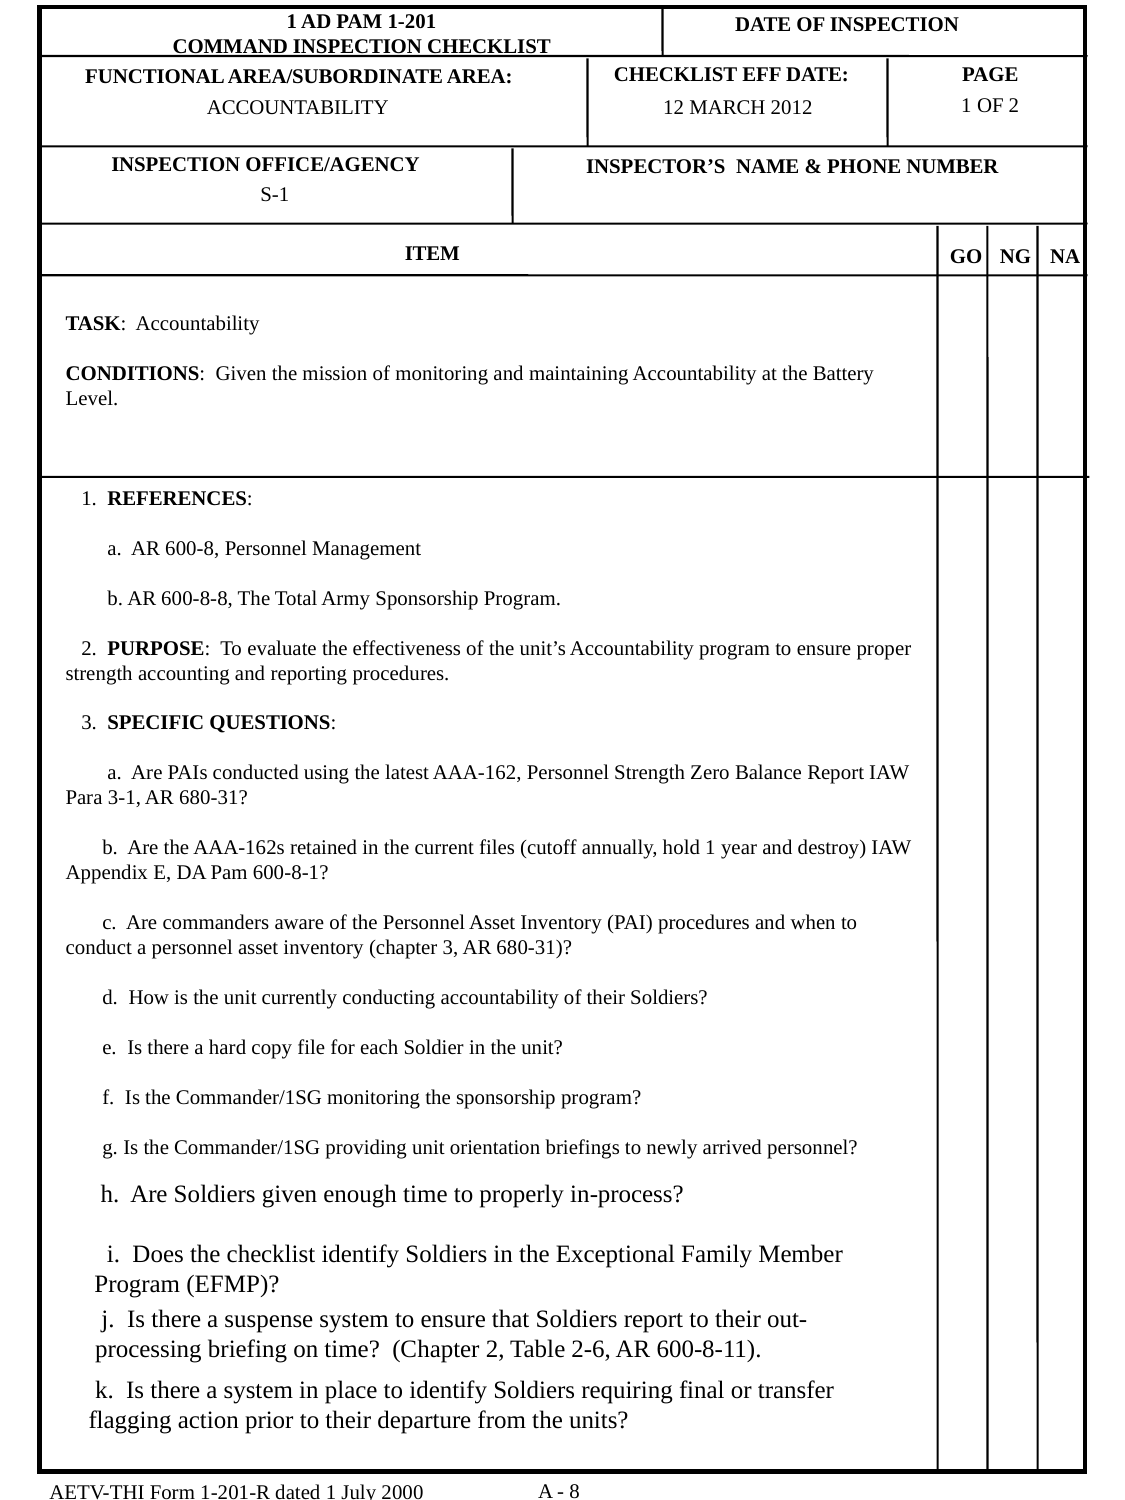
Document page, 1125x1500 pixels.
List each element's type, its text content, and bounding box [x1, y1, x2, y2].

text_box k. Is there a system in place to identify Soldiers requiring final or transfer flagging action prior to their departure from the units? [73, 1366, 934, 1441]
text_box S-1 [37, 147, 513, 213]
text_box 12 MARCH 2012 [647, 85, 828, 126]
text_box [597, 71, 875, 112]
text_box j. Is there a suspense system to ensure that Soldiers report to their out-processing briefing on time? (Chapter 2, Table 2-6, AR 600-8-11). [80, 1294, 921, 1366]
text_box TASK: Accountability CONDITIONS: Given the mission of monitoring and maintaining Accountability at the Battery Level. 1. REFERENCES: a. AR 600-8, Personnel Management b. AR 600-8-8, The Total Army Sponsorship Program. 2. PURPOSE: To evaluate the effectiveness of the unit’s Accountability program to ensure proper strength accounting and reporting procedures. 3. SPECIFIC QUESTIONS: a. Are PAIs conducted using the latest AAA-162, Personnel Strength Zero Balance Report IAW Para 3-1, AR 680-31? b. Are the AAA-162s retained in the current files (cutoff annually, hold 1 year and destroy) IAW Appendix E, DA Pam 600-8-1? c. Are commanders aware of the Personnel Asset Inventory (PAI) procedures and when to conduct a personnel asset inventory (chapter 3, AR 680-31)? d. How is the unit currently conducting accountability of their Soldiers? e. Is there a hard copy file for each Soldier in the unit? f. Is the Commander/1SG monitoring the sponsorship program? g. Is the Commander/1SG providing unit orientation briefings to newly arrived personnel? [50, 302, 938, 476]
text_box TASK: Accountability CONDITIONS: Given the mission of monitoring and maintaining Accountability at the Battery Level. 1. REFERENCES: a. AR 600-8, Personnel Management b. AR 600-8-8, The Total Army Sponsorship Program. 2. PURPOSE: To evaluate the effectiveness of the unit’s Accountability program to ensure proper strength accounting and reporting procedures. 3. SPECIFIC QUESTIONS: a. Are PAIs conducted using the latest AAA-162, Personnel Strength Zero Balance Report IAW Para 3-1, AR 680-31? b. Are the AAA-162s retained in the current files (cutoff annually, hold 1 year and destroy) IAW Appendix E, DA Pam 600-8-1? c. Are commanders aware of the Personnel Asset Inventory (PAI) procedures and when to conduct a personnel asset inventory (chapter 3, AR 680-31)? d. How is the unit currently conducting accountability of their Soldiers? e. Is there a hard copy file for each Soldier in the unit? f. Is the Commander/1SG monitoring the sponsorship program? g. Is the Commander/1SG providing unit orientation briefings to newly arrived personnel? [50, 477, 938, 1217]
text_box 1 OF 2 [909, 84, 1072, 125]
text_box h. Are Soldiers given enough time to properly in-process? i. Does the checklist identify Soldiers in the Exceptional Family Member Program (EFMP)? [79, 1170, 894, 1305]
text_box ACCOUNTABILITY [191, 85, 404, 126]
